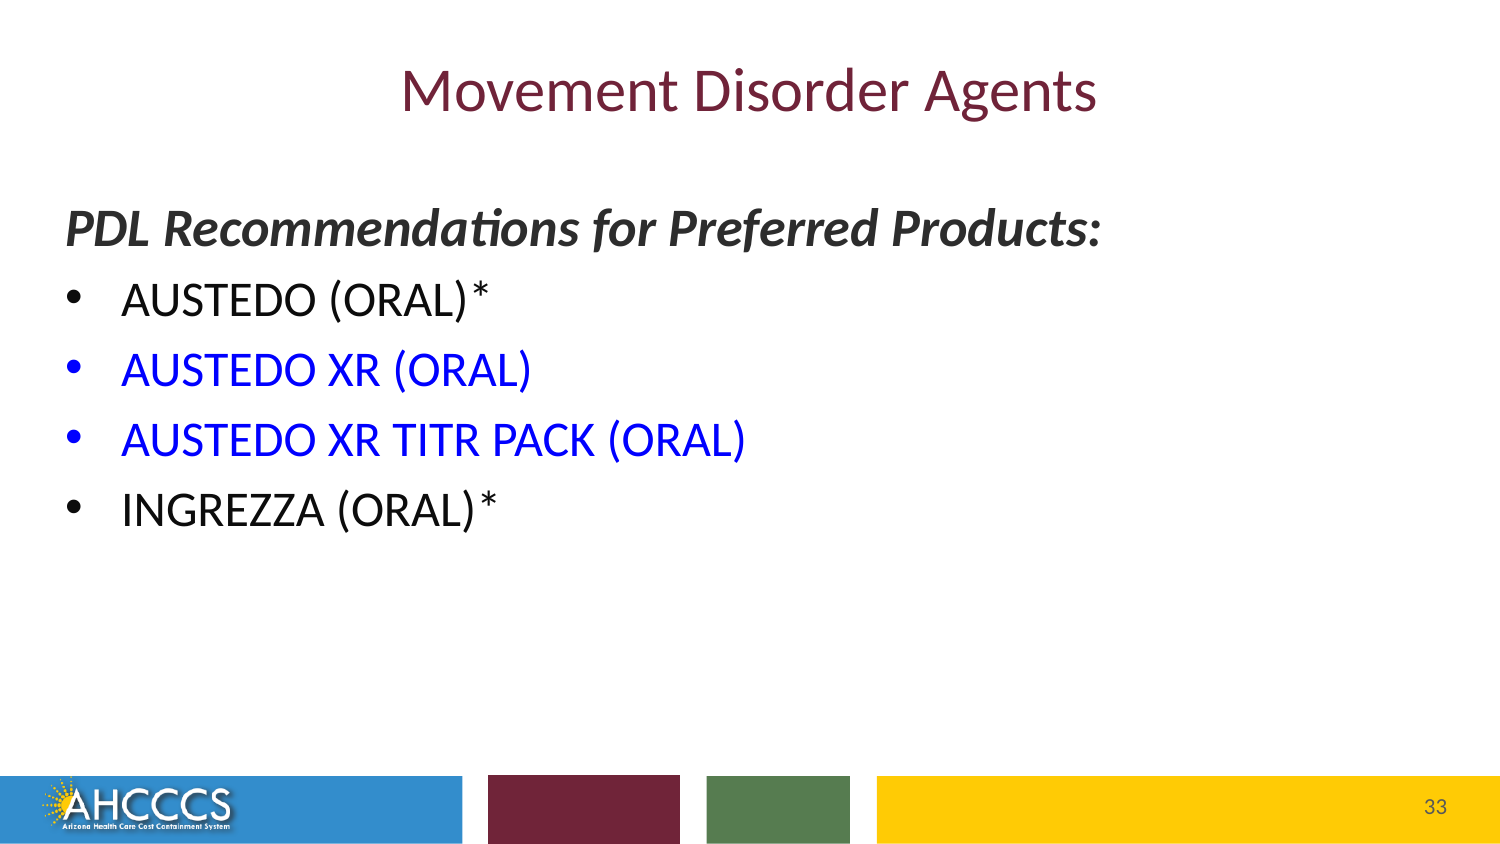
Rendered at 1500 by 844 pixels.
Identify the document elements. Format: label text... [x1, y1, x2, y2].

picture [42, 776, 230, 830]
title Movement Disorder Agents [75, 22, 1425, 163]
list PDL Recommendations for Preferred Products: AUSTEDO (ORAL)* AUSTEDO XR (ORAL) AUSTEDO XR TITR PACK (ORAL) INGREZZA (ORAL)* [50, 184, 1450, 710]
